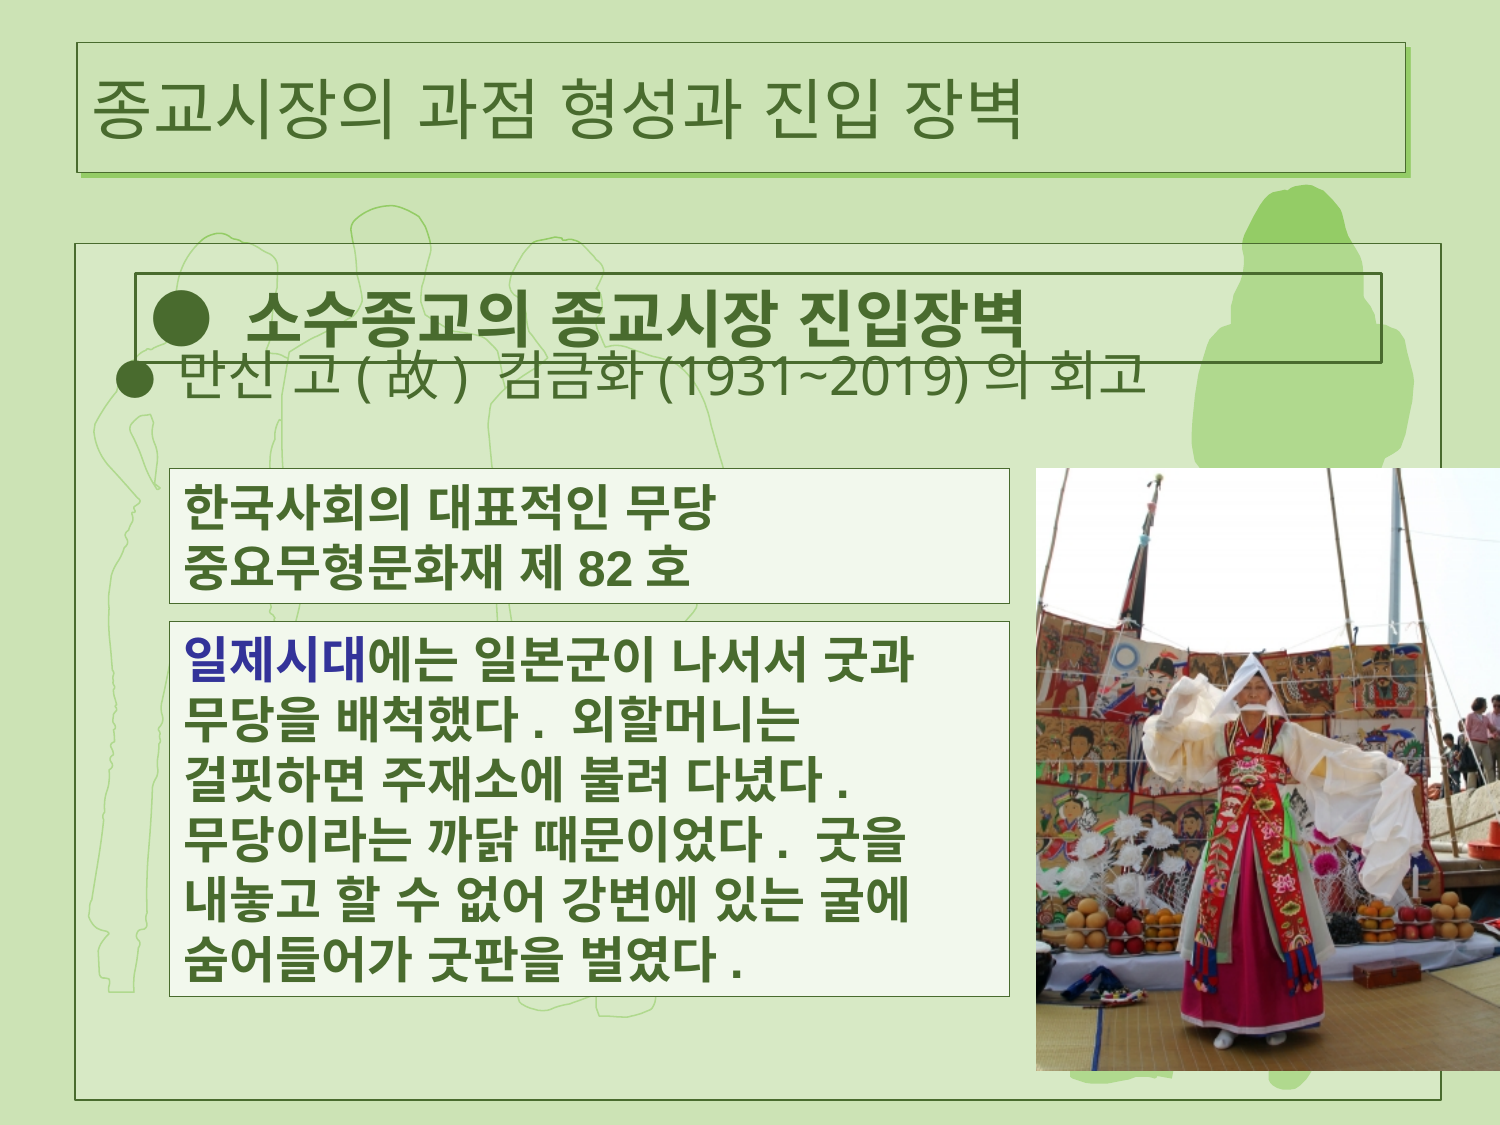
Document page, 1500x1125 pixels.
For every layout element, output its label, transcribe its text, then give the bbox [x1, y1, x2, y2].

text_box 한국사회의 대표적인 무당 중요무형문화재 제82호 [169, 468, 1010, 604]
text_box 일제시대에는 일본군이 나서서 굿과 무당을 배척했다. 외할머니는 걸핏하면 주재소에 불려 다녔다. 무당이라는 까닭 때문이었다. 굿을 내놓고 할 수 없어 강변에 있는 굴에 숨어들어가 굿판을 벌였다. [169, 621, 1010, 997]
title 종교시장의 과점 형성과 진입 장벽 [76, 42, 1406, 173]
text_box ● 소수종교의 종교시장 진입장벽 [135, 273, 1382, 363]
picture [1036, 468, 1500, 1071]
list ● 만신 고(故) 김금화(1931~2019)의 회고 [74, 243, 1442, 1101]
